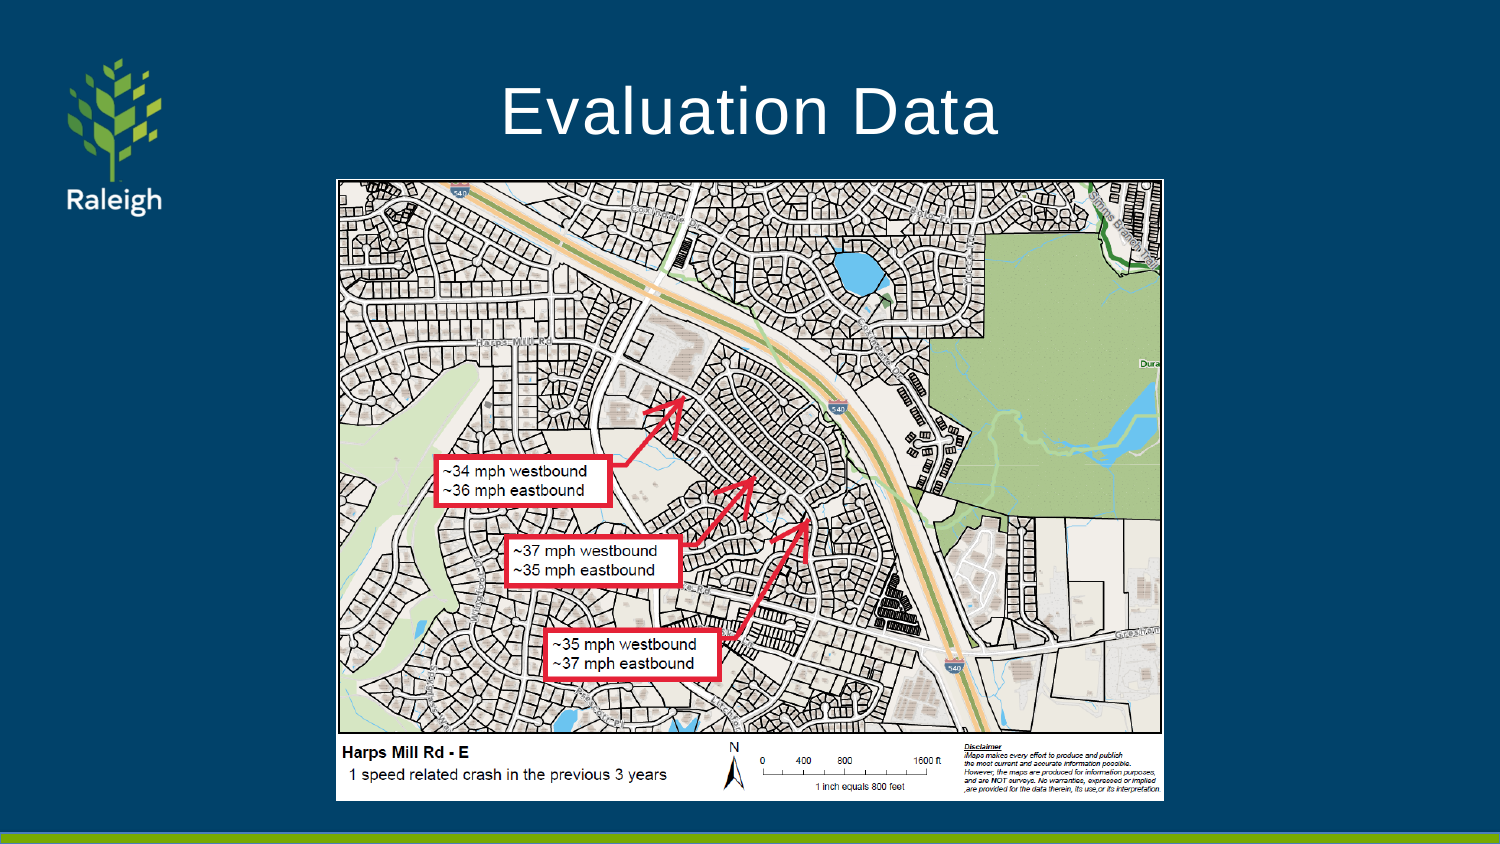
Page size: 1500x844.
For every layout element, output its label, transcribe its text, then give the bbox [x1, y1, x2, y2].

title Evaluation Data [0, 60, 1500, 158]
picture [30, 158, 199, 222]
picture [335, 178, 1165, 801]
picture [30, 53, 199, 60]
